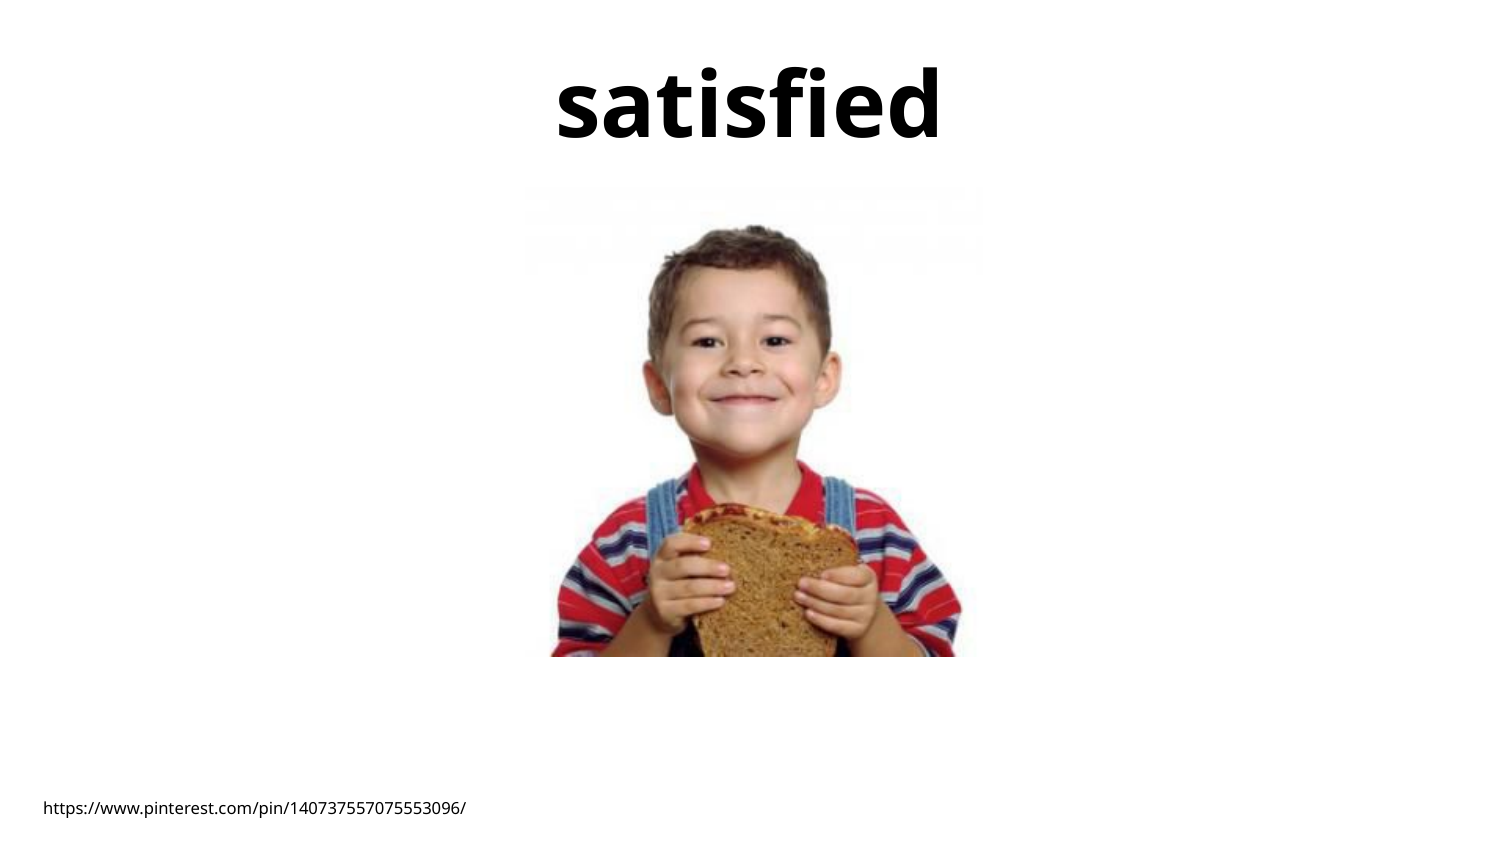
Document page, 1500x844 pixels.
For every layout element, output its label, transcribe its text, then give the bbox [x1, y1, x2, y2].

picture [525, 187, 983, 657]
title satisfied [51, 31, 1449, 167]
text_box https://www.pinterest.com/pin/140737557075553096/ [28, 783, 1480, 832]
